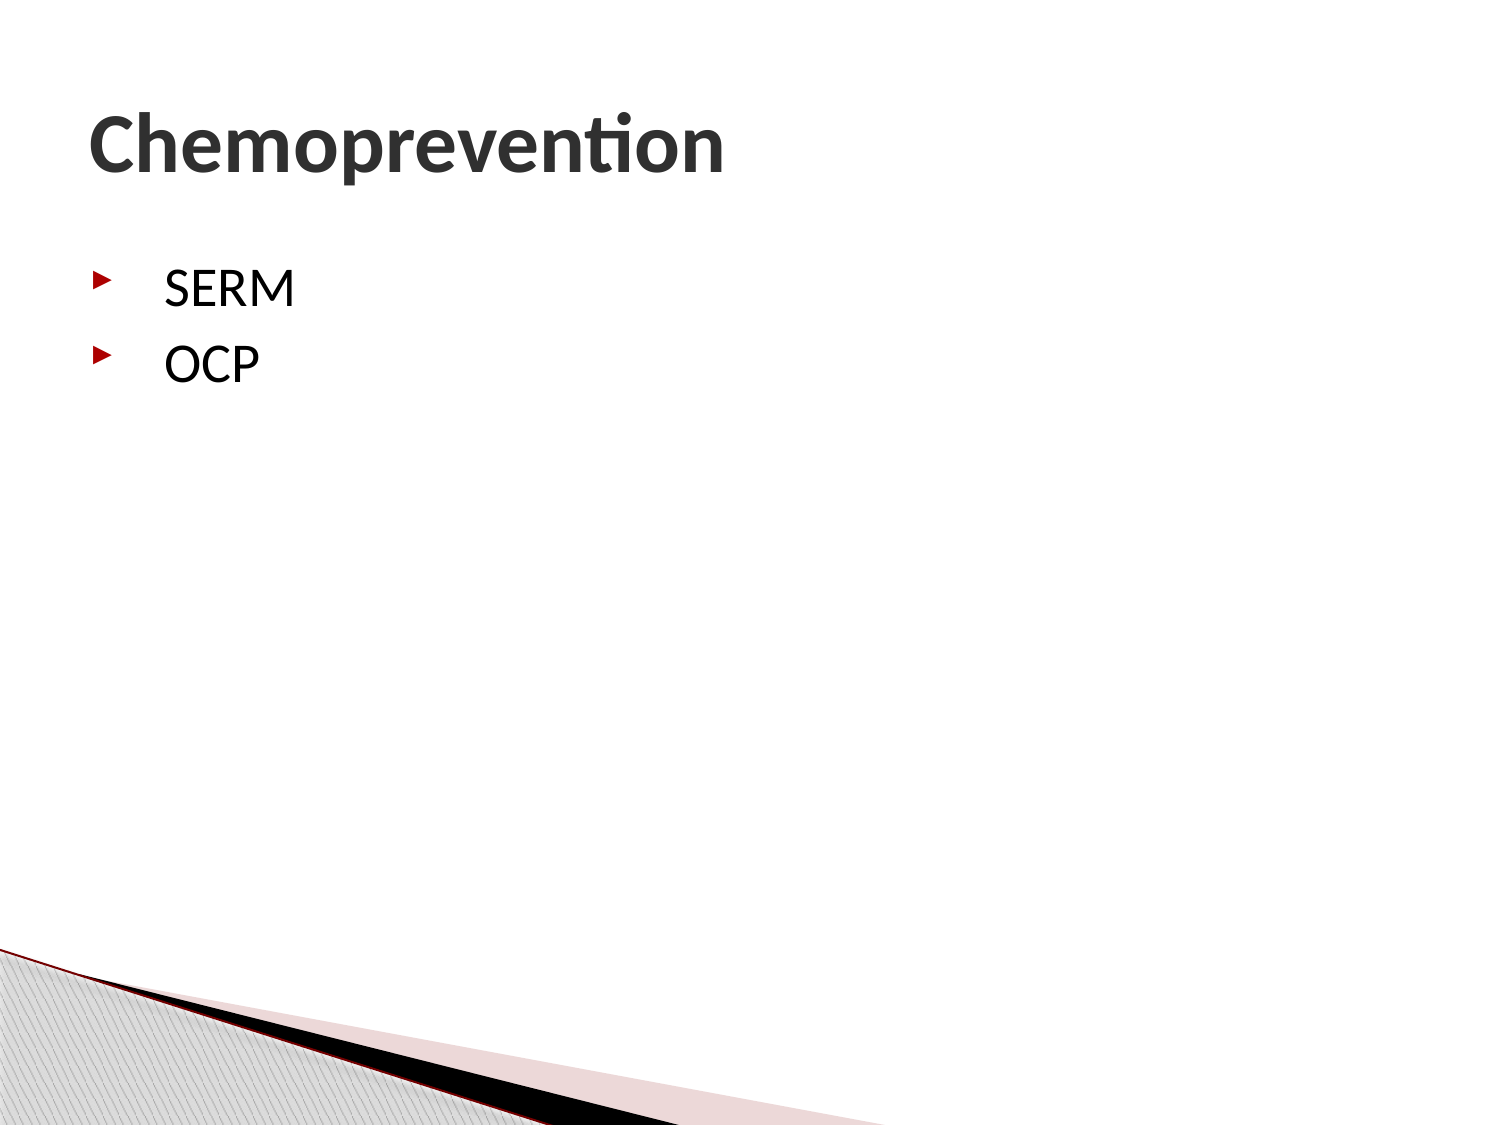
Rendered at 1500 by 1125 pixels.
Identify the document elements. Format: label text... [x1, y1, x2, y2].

title Chemoprevention [75, 45, 1425, 233]
list SERM OCP [75, 243, 1425, 986]
